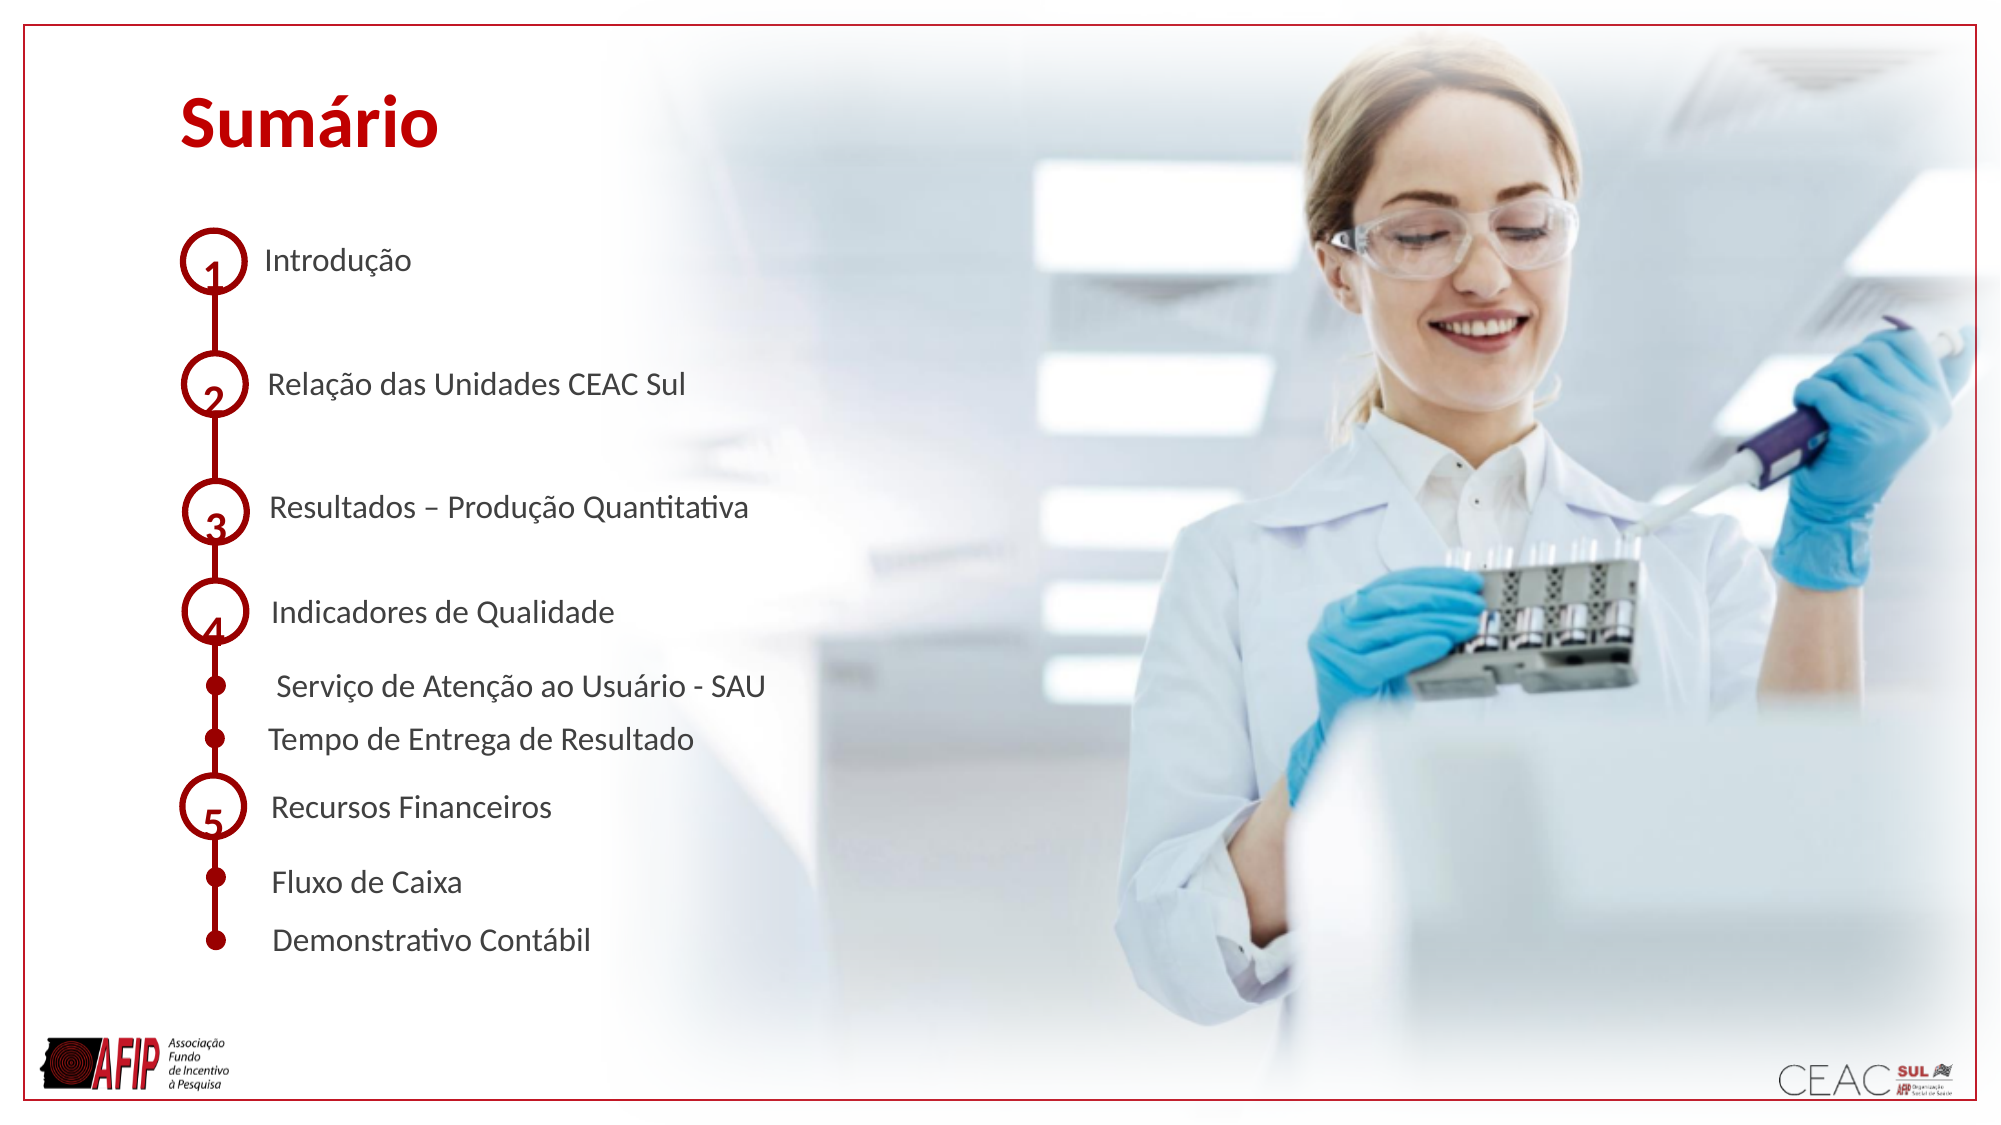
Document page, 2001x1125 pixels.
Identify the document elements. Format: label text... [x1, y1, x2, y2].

text_box Demonstrativo Contábil [169, 891, 597, 966]
text_box Indicadores de Qualidade [256, 582, 597, 638]
text_box [23, 24, 597, 1101]
text_box [204, 674, 215, 697]
text_box Relação das Unidades CEAC Sul [252, 354, 597, 410]
text_box Resultados – Produção Quantitativa [254, 477, 597, 533]
text_box Fluxo de Caixa [168, 833, 498, 1088]
picture [597, 0, 2000, 1125]
text_box Tempo de Entrega de Resultado [253, 710, 597, 765]
text_box Introdução [249, 230, 430, 286]
text_box Recursos Financeiros [248, 777, 575, 833]
text_box [216, 674, 227, 697]
text_box Serviço de Atenção ao Usuário - SAU [261, 656, 597, 712]
